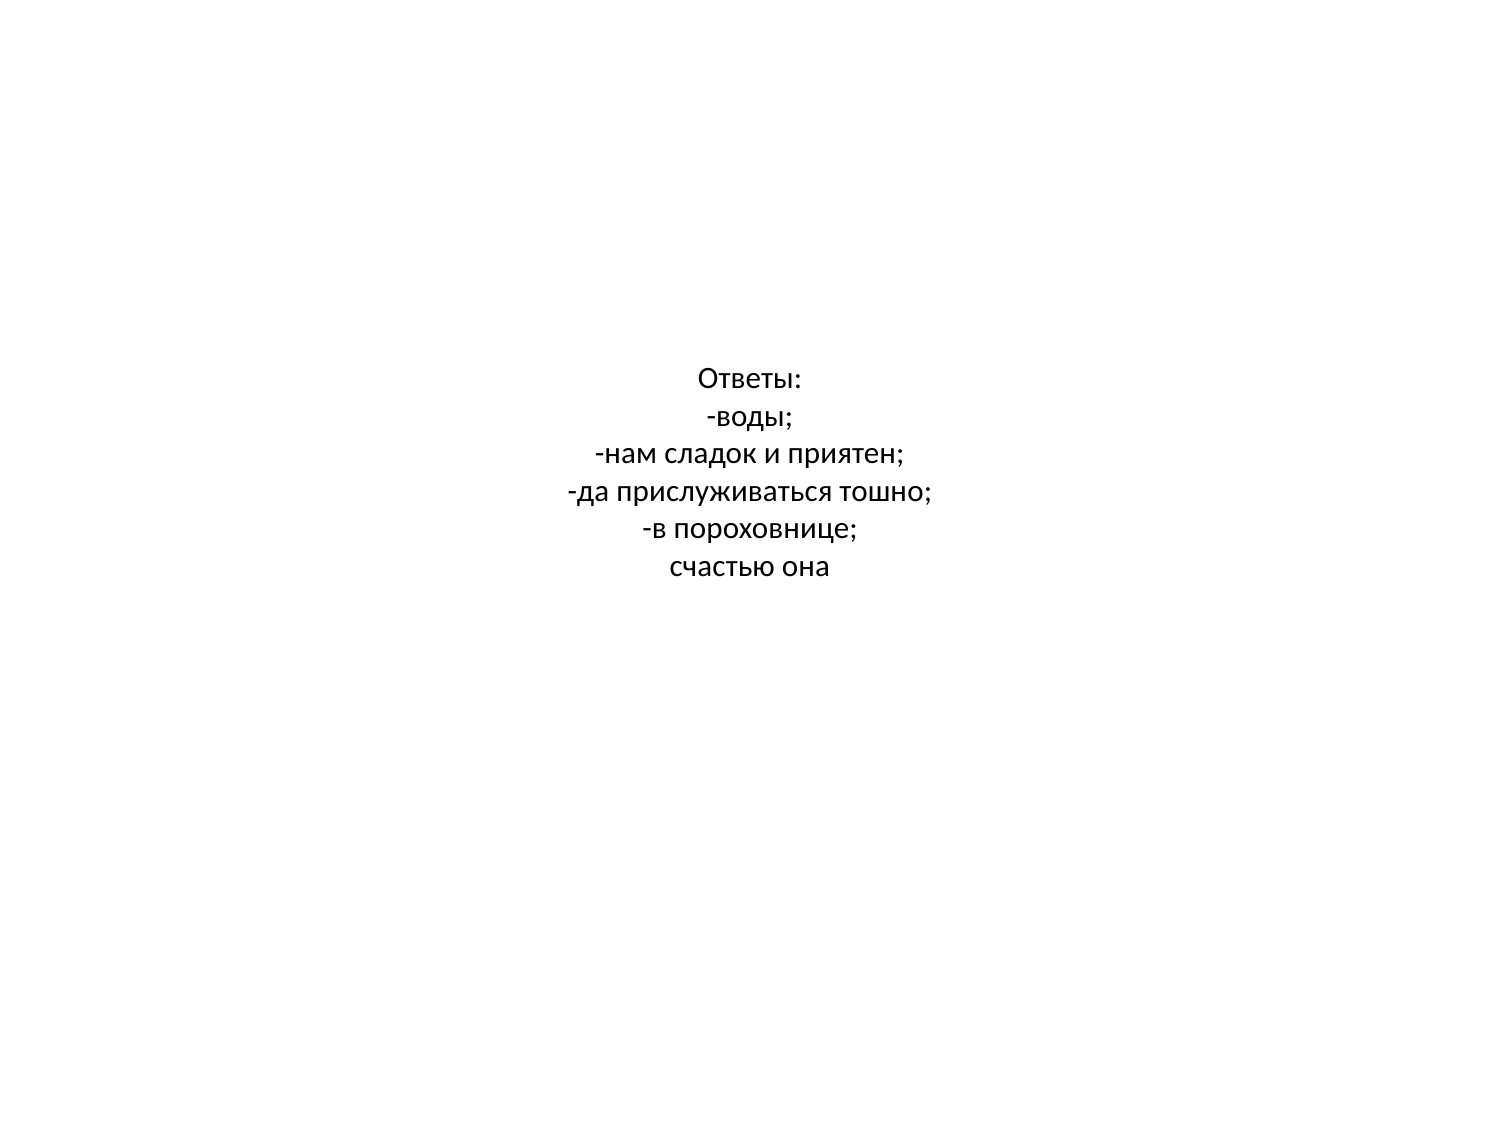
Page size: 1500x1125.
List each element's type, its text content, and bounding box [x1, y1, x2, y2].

title Ответы: -воды; -нам сладок и приятен; -да прислуживаться тошно; -в пороховнице; счастью она [112, 349, 1388, 591]
